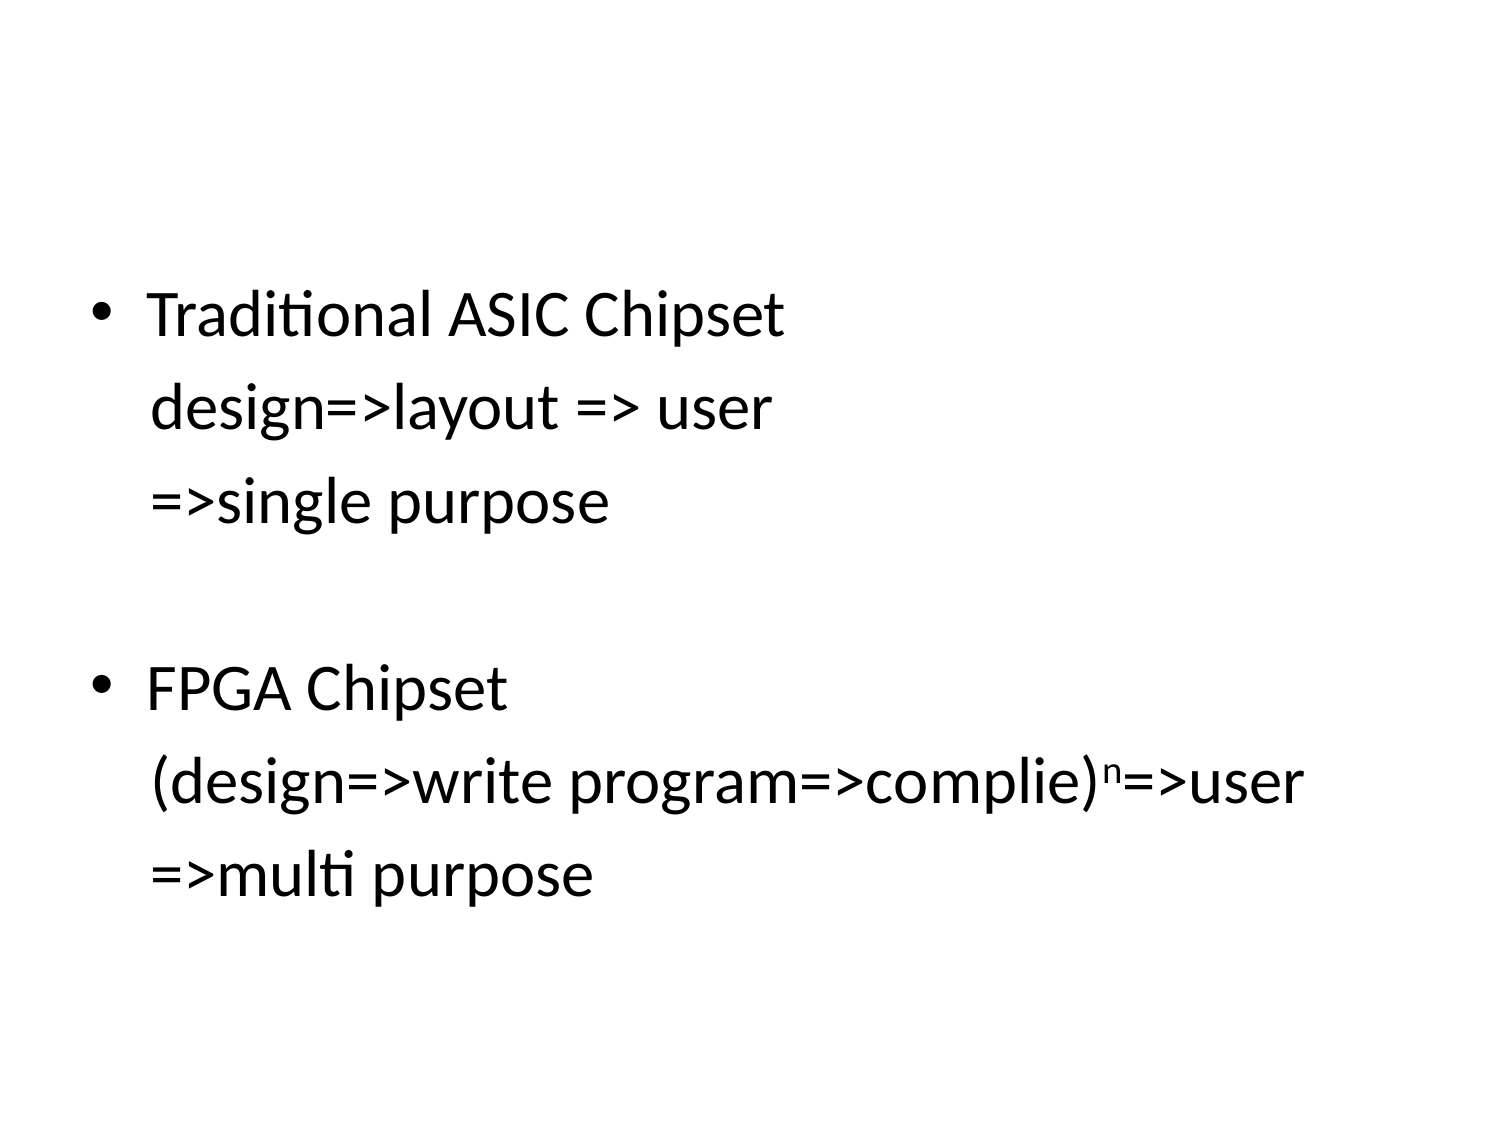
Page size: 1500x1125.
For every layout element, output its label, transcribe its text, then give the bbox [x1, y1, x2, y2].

list Traditional ASIC Chipset design=>layout => user =>single purpose FPGA Chipset (design=>write program=>complie)n=>user =>multi purpose [75, 262, 1425, 1005]
